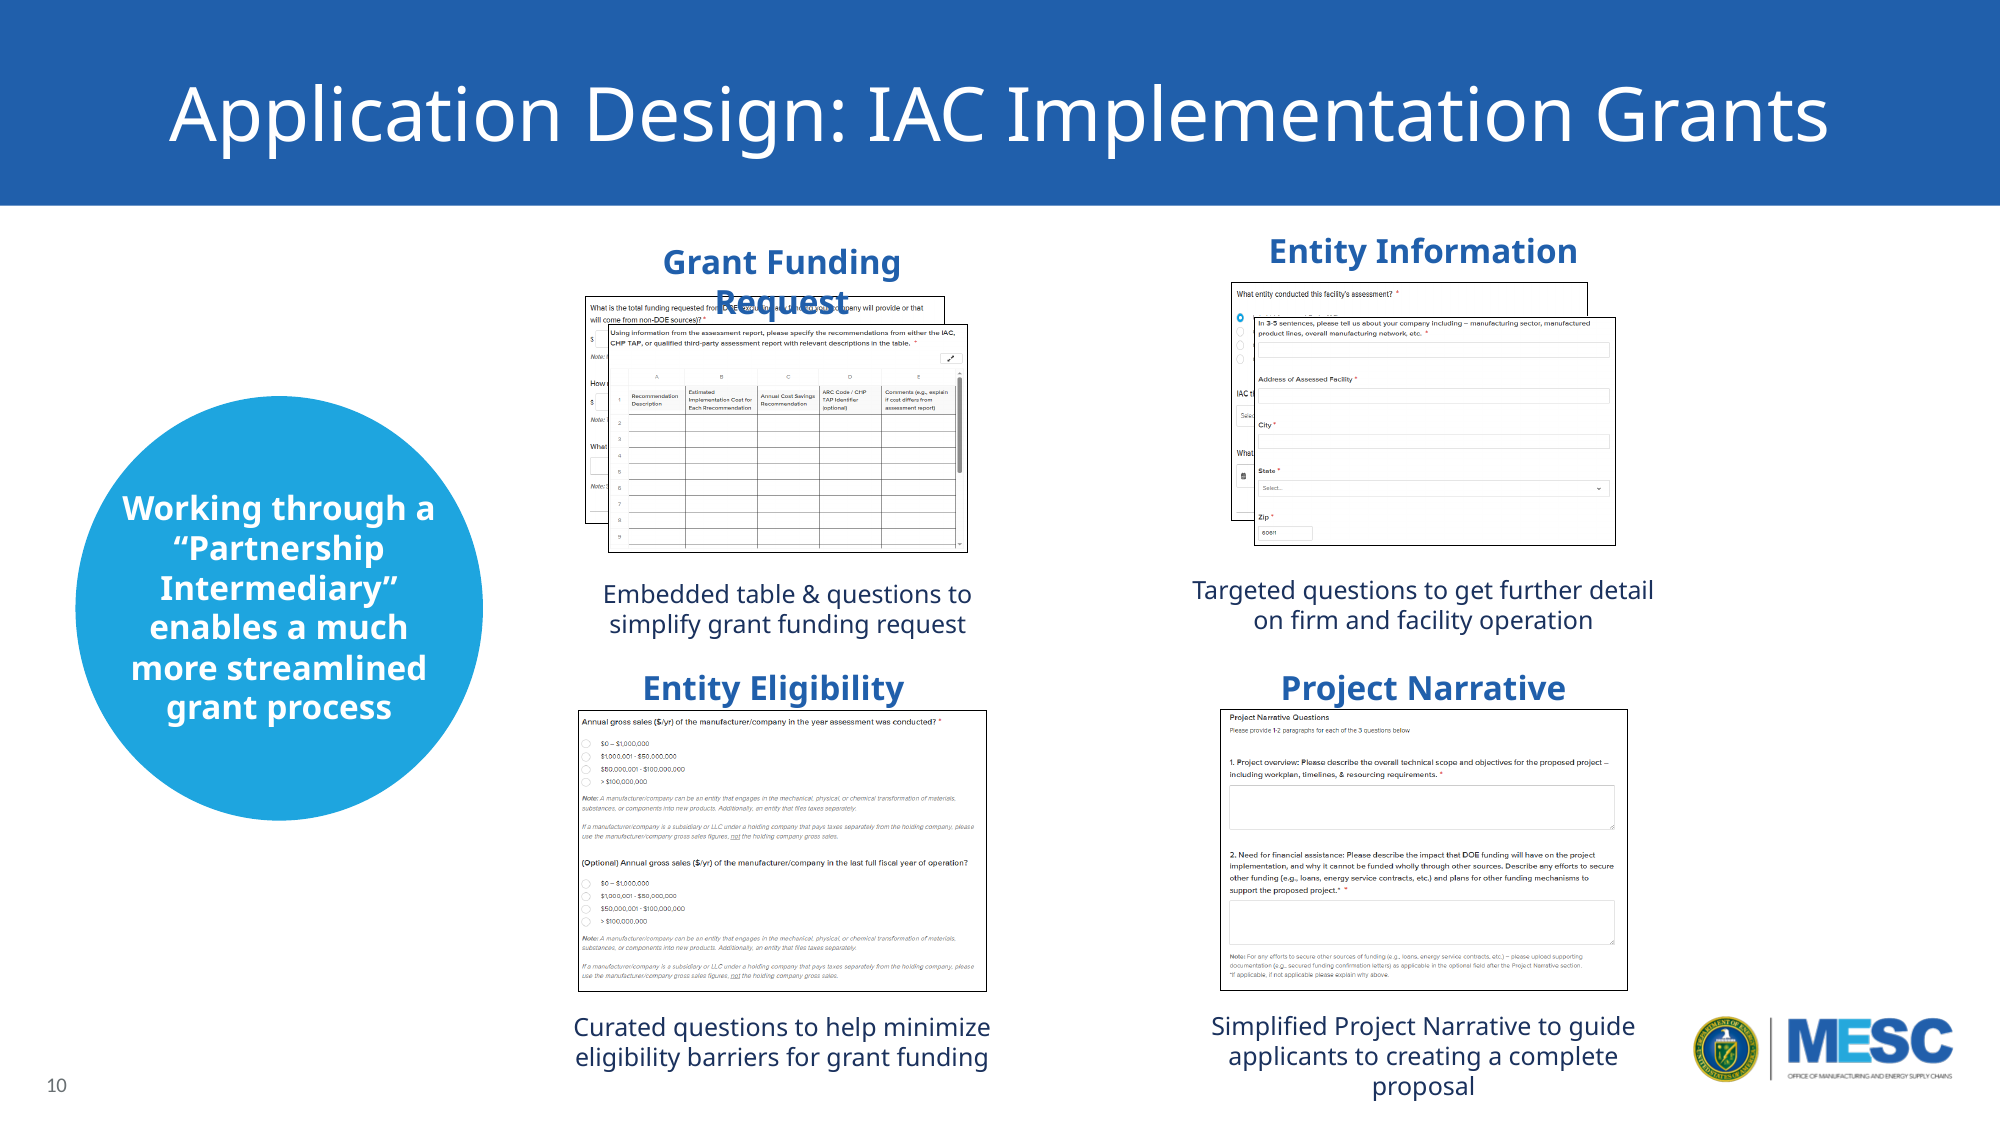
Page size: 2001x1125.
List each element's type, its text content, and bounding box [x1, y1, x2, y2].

text_box Project Narrative [1248, 660, 1599, 708]
slide_number 10 [31, 1071, 115, 1097]
text_box Grant Funding Request [602, 234, 962, 294]
picture [1682, 1008, 1978, 1088]
text_box Entity Eligibility [607, 660, 958, 709]
text_box [459, 503, 486, 713]
text_box Targeted questions to get further detail on firm and facility operation [1176, 567, 1672, 642]
text_box [73, 504, 99, 712]
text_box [585, 295, 968, 554]
text_box Curated questions to help minimize eligibility barriers for grant funding [534, 1004, 1030, 1079]
text_box Embedded table & questions to simplify grant funding request [540, 571, 1036, 647]
text_box Simplified Project Narrative to guide applicants to creating a complete proposal [1176, 1003, 1672, 1108]
picture [578, 710, 987, 992]
text_box [115, 393, 444, 479]
picture [1219, 709, 1628, 991]
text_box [1231, 282, 1617, 546]
text_box [112, 734, 446, 823]
title Application Design: IAC Implementation Grants [133, 66, 1867, 157]
text_box Working through a “Partnership Intermediary” enables a much more streamlined grant process [99, 479, 459, 734]
text_box Entity Information [1248, 223, 1599, 278]
